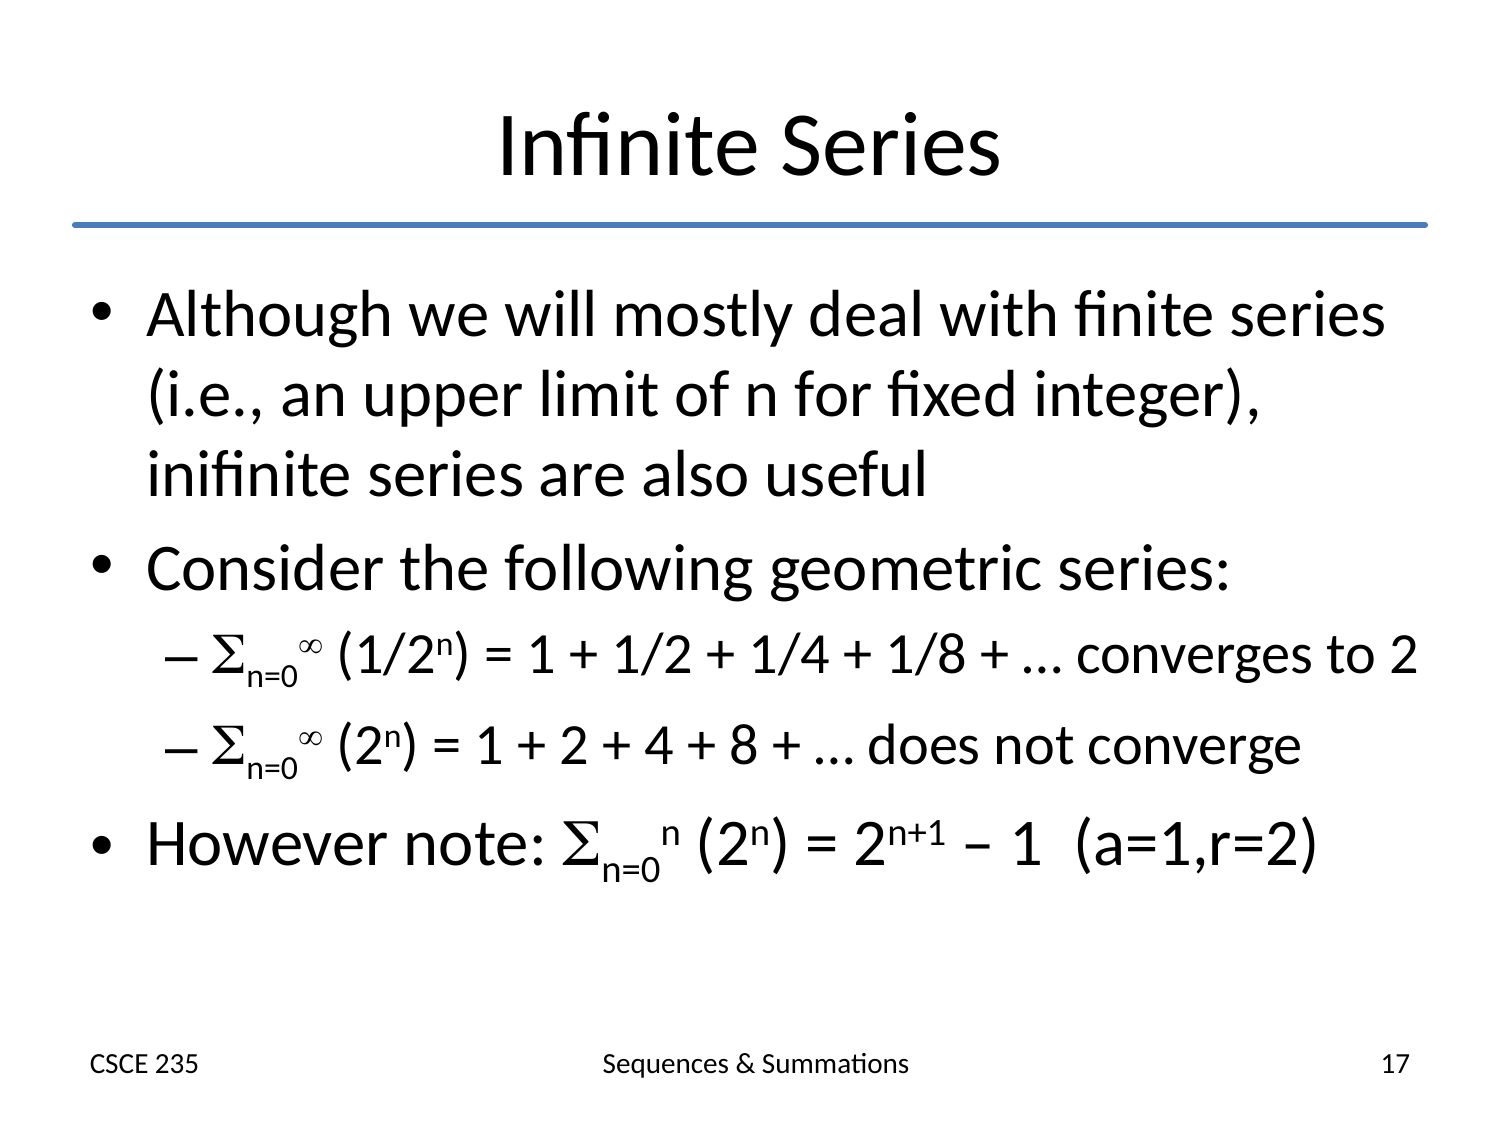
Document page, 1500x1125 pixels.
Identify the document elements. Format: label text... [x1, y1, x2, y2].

list Although we will mostly deal with finite series (i.e., an upper limit of n for fixed integer), inifinite series are also useful Consider the following geometric series: n=0 (1/2n) = 1 + 1/2 + 1/4 + 1/8 + … converges to 2 n=0 (2n) = 1 + 2 + 4 + 8 + … does not converge However note: n=0n (2n) = 2n+1 – 1 (a=1,r=2) [75, 262, 1463, 1005]
title Infinite Series [75, 45, 1425, 233]
